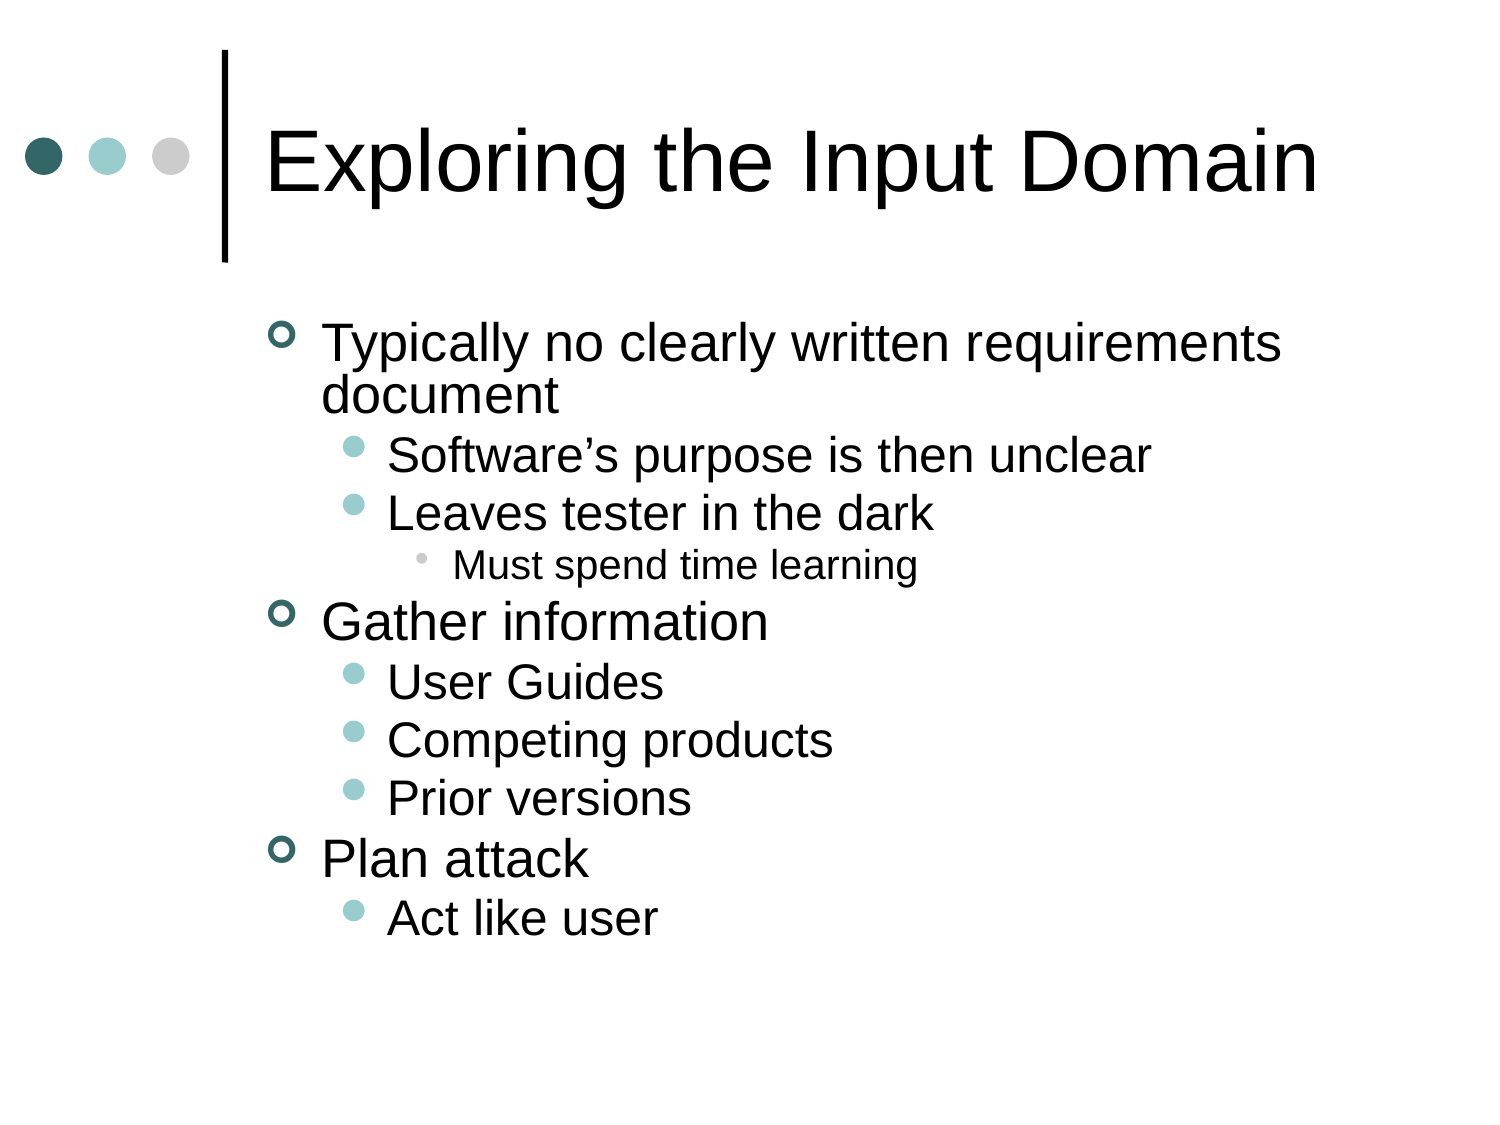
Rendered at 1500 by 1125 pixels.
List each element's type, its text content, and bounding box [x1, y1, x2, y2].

list Typically no clearly written requirements document Software’s purpose is then unclear Leaves tester in the dark Must spend time learning Gather information User Guides Competing products Prior versions Plan attack Act like user [249, 312, 1401, 988]
title Exploring the Input Domain [249, 30, 1401, 282]
